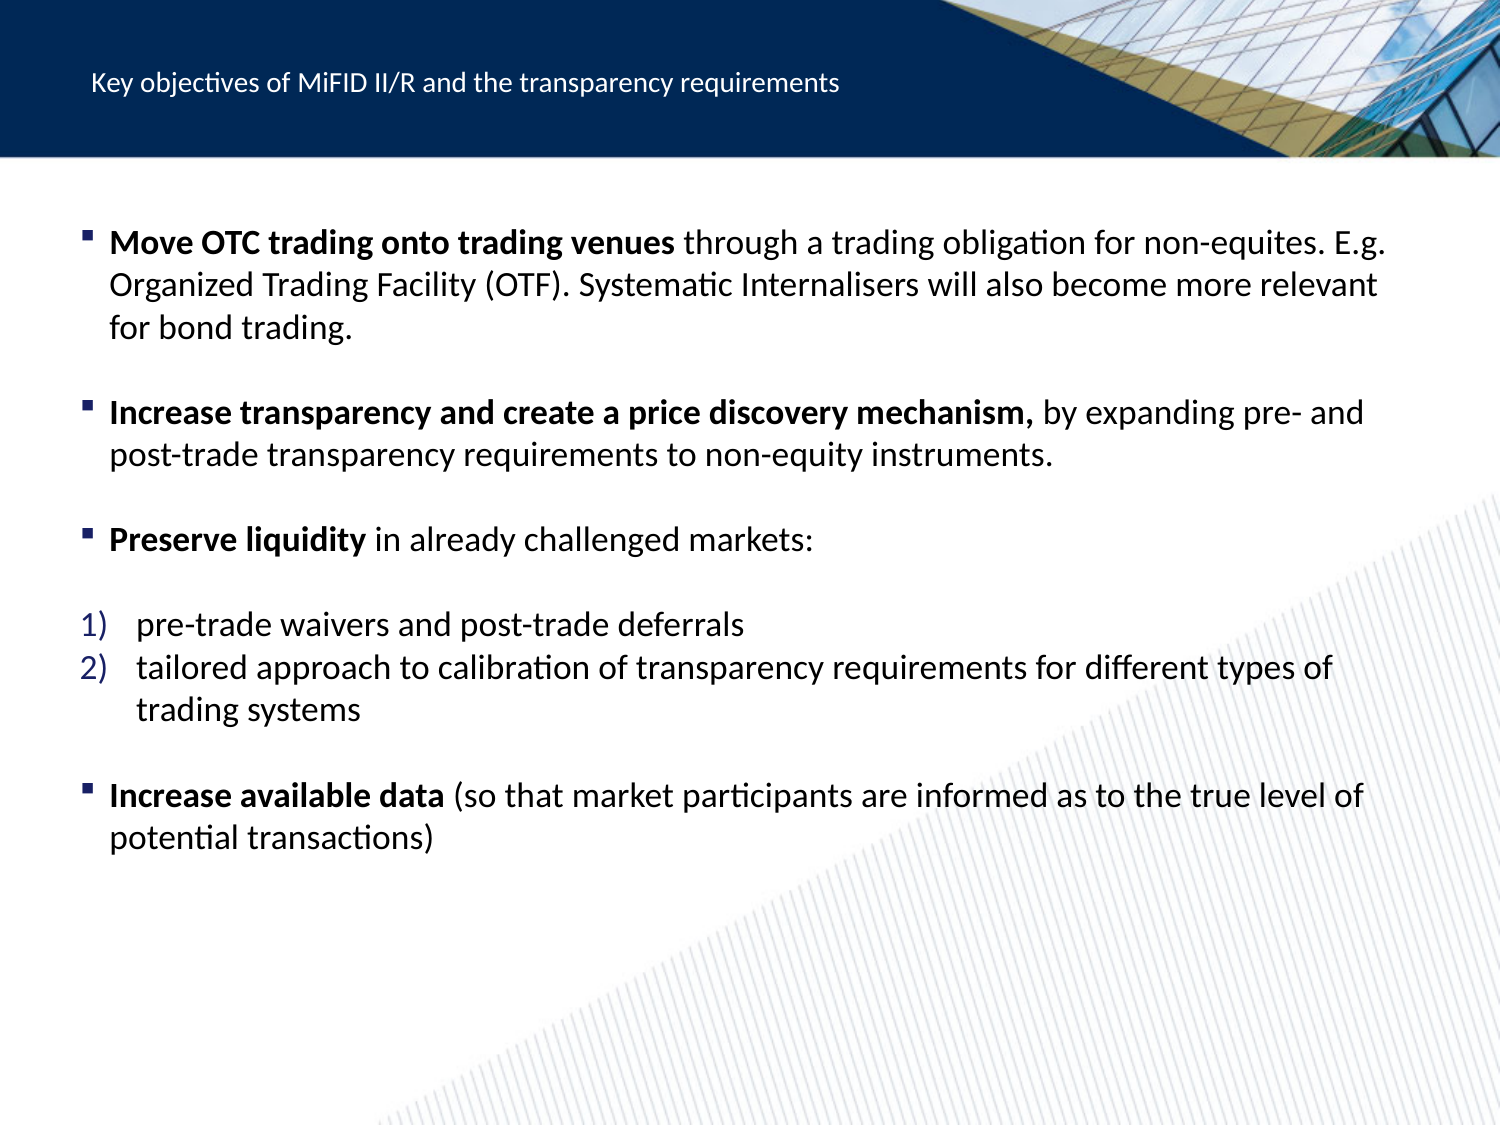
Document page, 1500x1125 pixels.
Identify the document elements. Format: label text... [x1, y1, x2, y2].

picture [0, 0, 1500, 1125]
list Move OTC trading onto trading venues through a trading obligation for non-equites. E.g. Organized Trading Facility (OTF). Systematic Internalisers will also become more relevant for bond trading. Increase transparency and create a price discovery mechanism, by expanding pre- and post-trade transparency requirements to non-equity instruments. Preserve liquidity in already challenged markets: pre-trade waivers and post-trade deferrals tailored approach to calibration of transparency requirements for different types of trading systems Increase available data (so that market participants are informed as to the true level of potential transactions) [64, 211, 1415, 1121]
list Key objectives of MiFID II/R and the transparency requirements [76, 0, 1423, 161]
